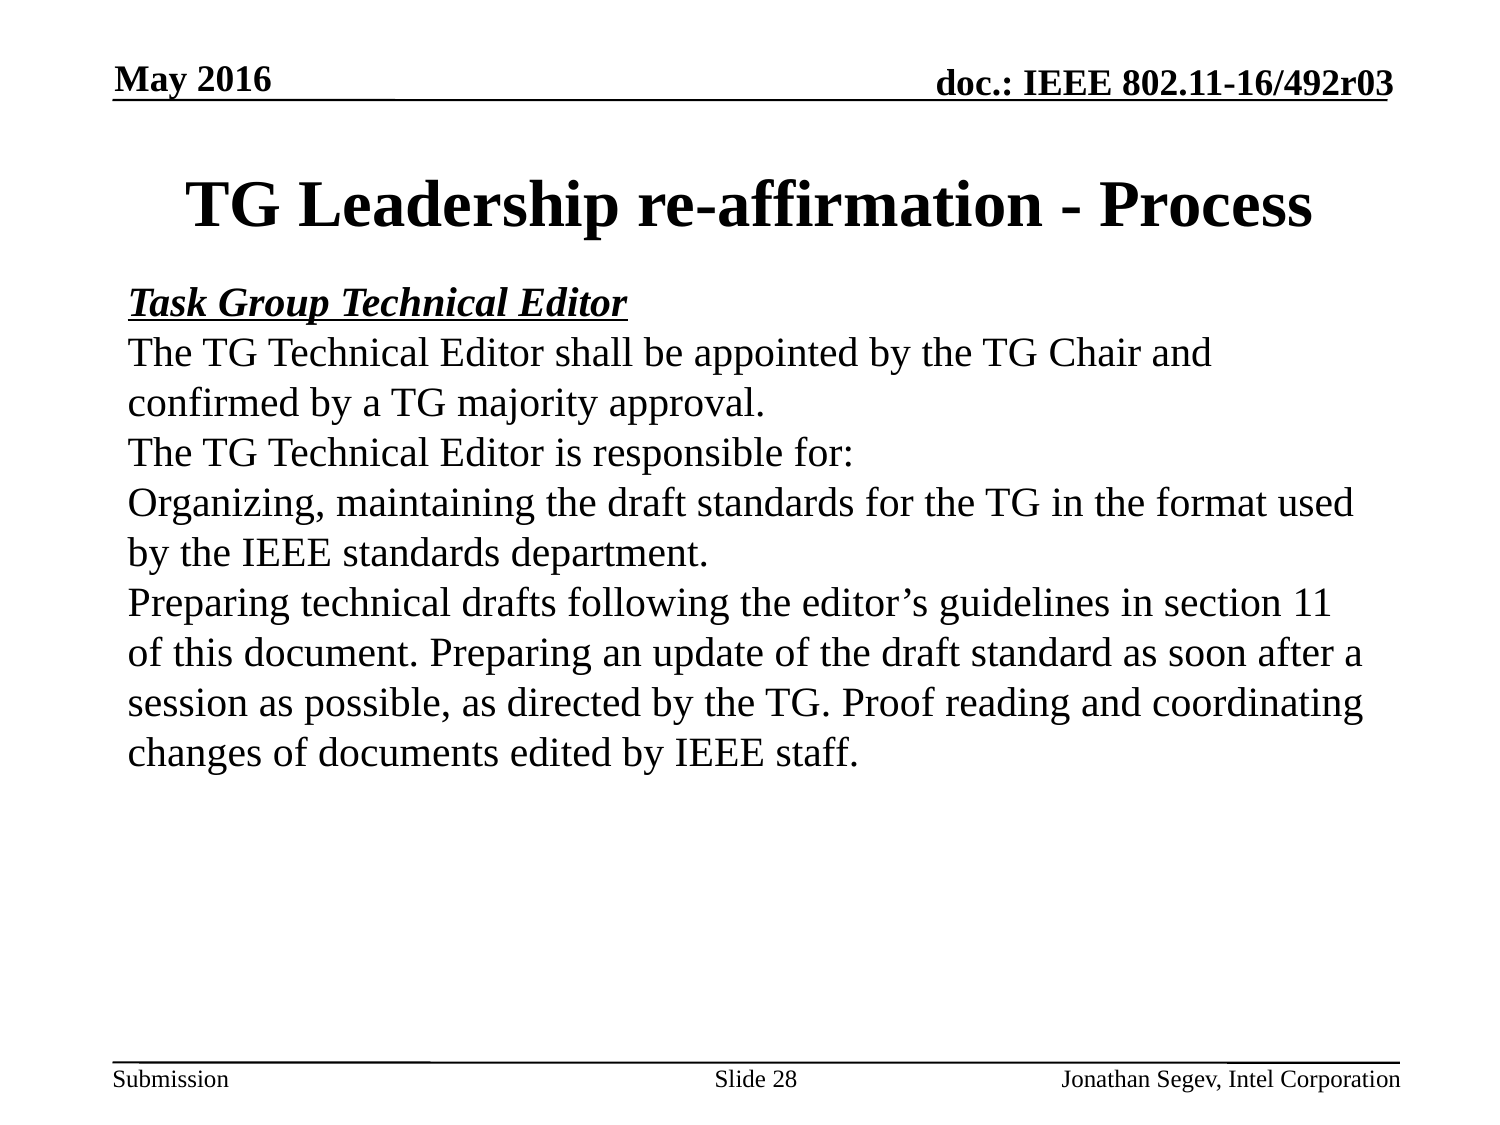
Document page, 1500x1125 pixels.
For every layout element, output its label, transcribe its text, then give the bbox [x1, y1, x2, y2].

list Task Group Technical Editor The TG Technical Editor shall be appointed by the TG Chair and confirmed by a TG majority approval. The TG Technical Editor is responsible for: Organizing, maintaining the draft standards for the TG in the format used by the IEEE standards department. Preparing technical drafts following the editor’s guidelines in section 11 of this document. Preparing an update of the draft standard as soon after a session as possible, as directed by the TG. Proof reading and coordinating changes of documents edited by IEEE staff. [112, 266, 1388, 1000]
title TG Leadership re-affirmation - Process [112, 112, 1388, 266]
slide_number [114, 54, 423, 100]
slide_number Slide 28 [712, 1061, 800, 1123]
footer Jonathan Segev, Intel Corporation [878, 1061, 1402, 1093]
